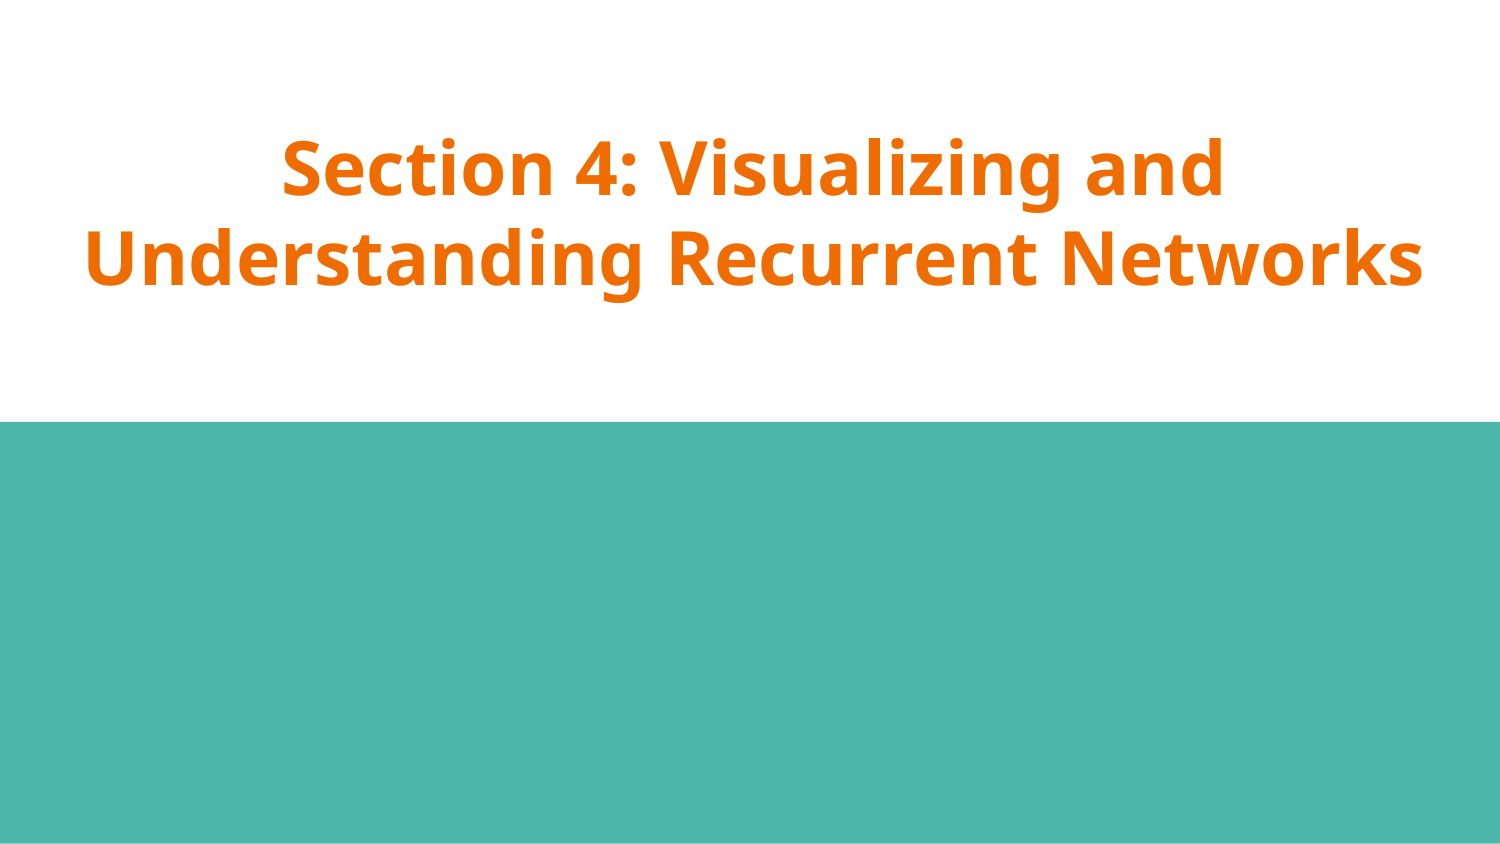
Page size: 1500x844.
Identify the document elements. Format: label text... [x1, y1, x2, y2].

title Section 4: Visualizing and Understanding Recurrent Networks [51, 133, 1458, 289]
